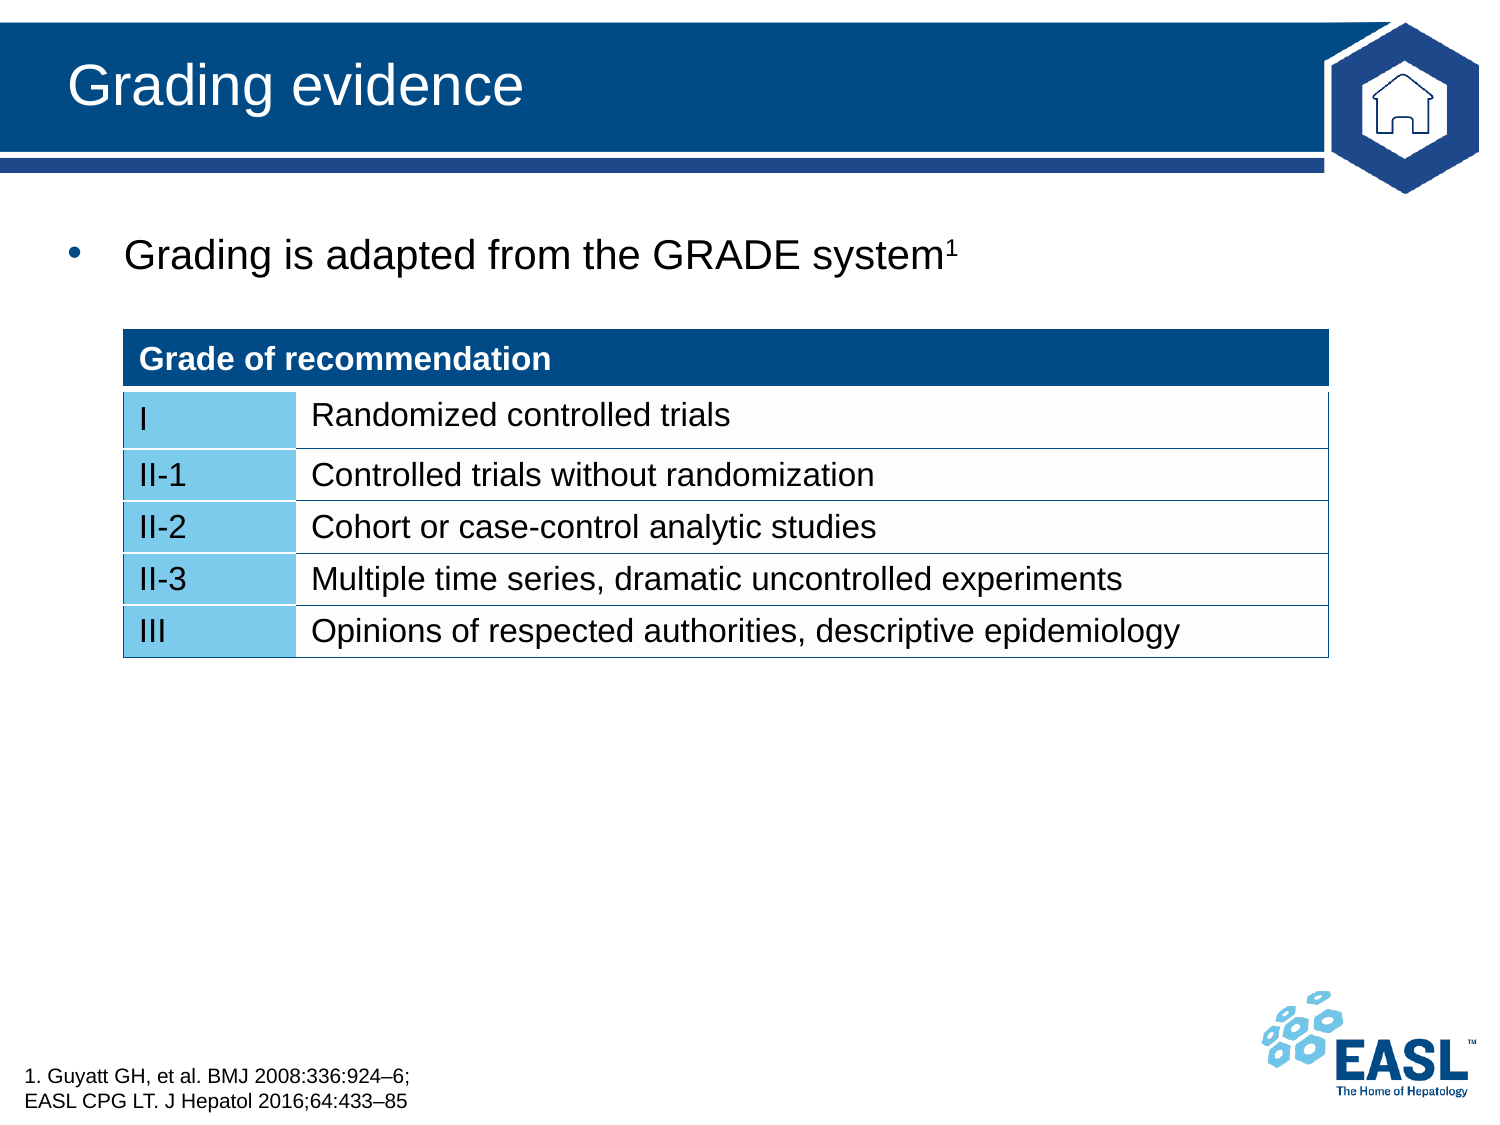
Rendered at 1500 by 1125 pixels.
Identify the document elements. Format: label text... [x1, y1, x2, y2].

table_cell I [124, 392, 296, 448]
title Grading evidence [52, 23, 1306, 150]
table_cell Randomized controlled trials [296, 392, 1328, 448]
table_cell II-3 [124, 554, 296, 604]
table_cell Controlled trials without randomization [296, 449, 1328, 500]
table_cell II-2 [124, 502, 296, 552]
table_cell II-1 [124, 450, 296, 500]
table_header Grade of recommendation [124, 330, 1328, 386]
table_cell Opinions of respected authorities, descriptive epidemiology [296, 606, 1328, 657]
picture [1257, 987, 1479, 1100]
table_cell Cohort or case-control analytic studies [296, 501, 1328, 553]
table_cell III [124, 606, 296, 657]
picture [0, 22, 1479, 194]
list Grading is adapted from the GRADE system1 [52, 219, 1448, 979]
list 1. Guyatt GH, et al. BMJ 2008:336:924–6; EASL CPG LT. J Hepatol 2016;64:433–85 [0, 1062, 1235, 1125]
table_cell Multiple time series, dramatic uncontrolled experiments [296, 554, 1328, 605]
